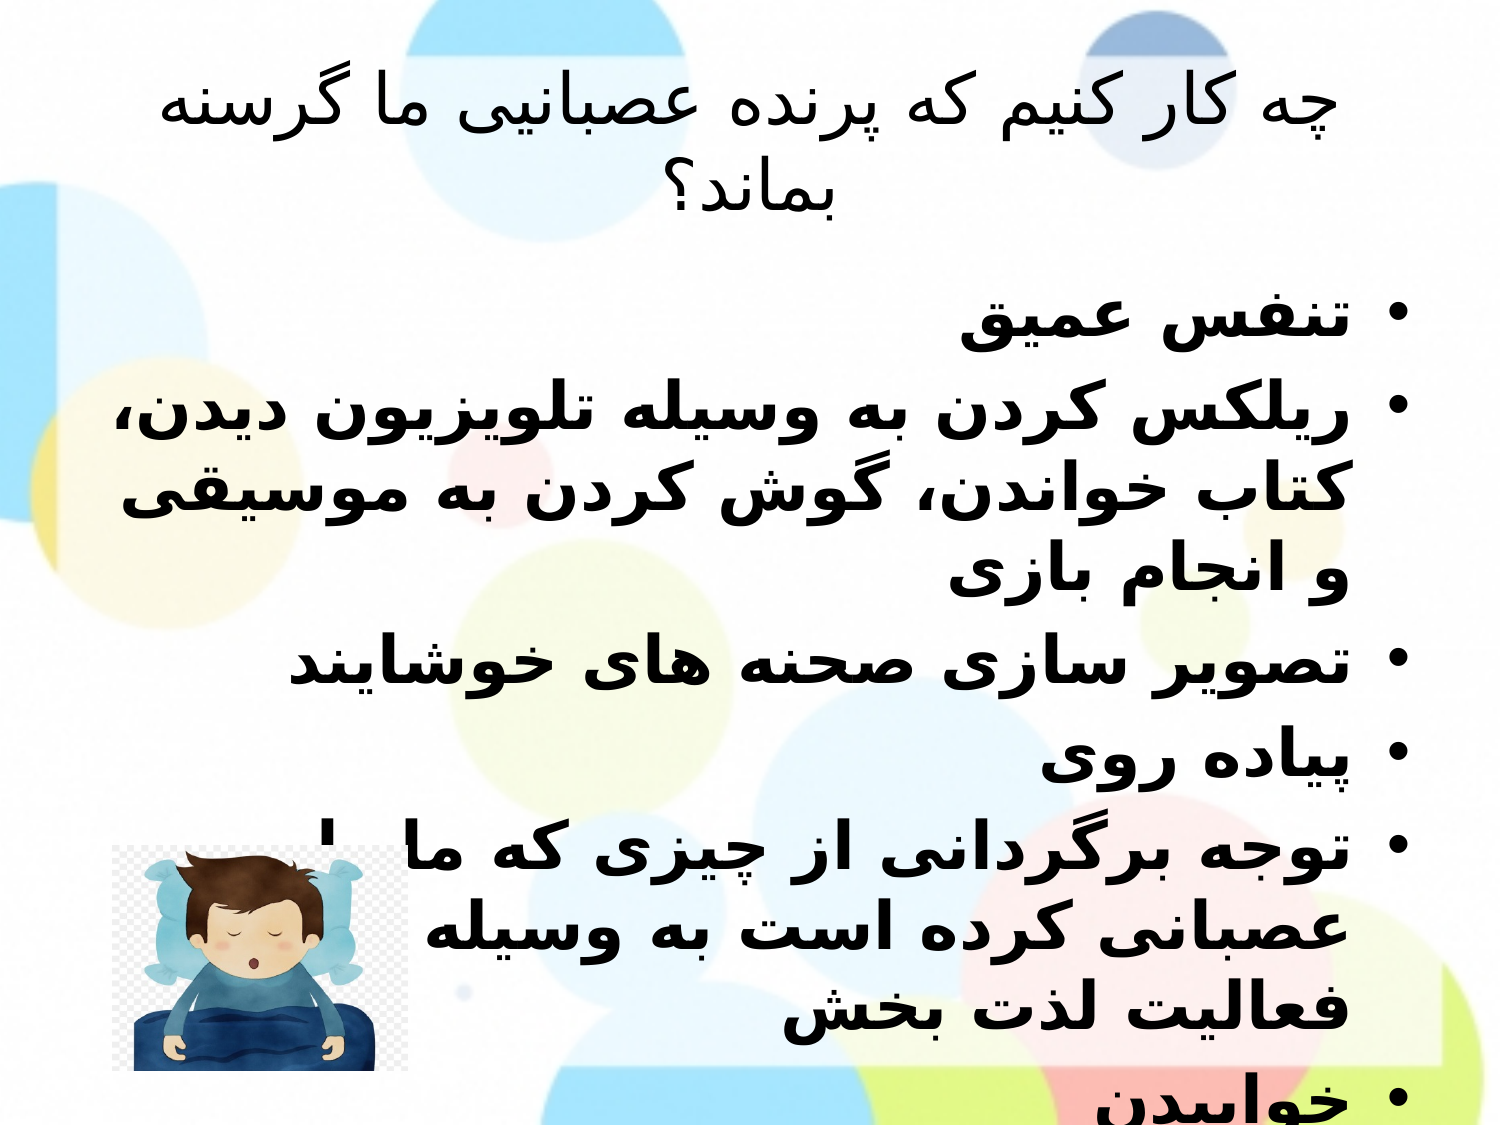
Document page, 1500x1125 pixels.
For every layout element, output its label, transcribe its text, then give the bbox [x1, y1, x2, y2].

title چه کار کنیم که پرنده عصبانیی ما گرسنه بماند؟ [75, 45, 1425, 233]
picture [0, 0, 1500, 1125]
list تنفس عمیق ریلکس کردن به وسیله تلویزیون دیدن، کتاب خواندن، گوش کردن به موسیقی و انجام بازی تصویر سازی صحنه های خوشایند پیاده روی توجه برگردانی از چیزی که ما را عصبانی کرده است به وسیله انجام فعالیت لذت بخش خوابیدن [75, 262, 1425, 1005]
